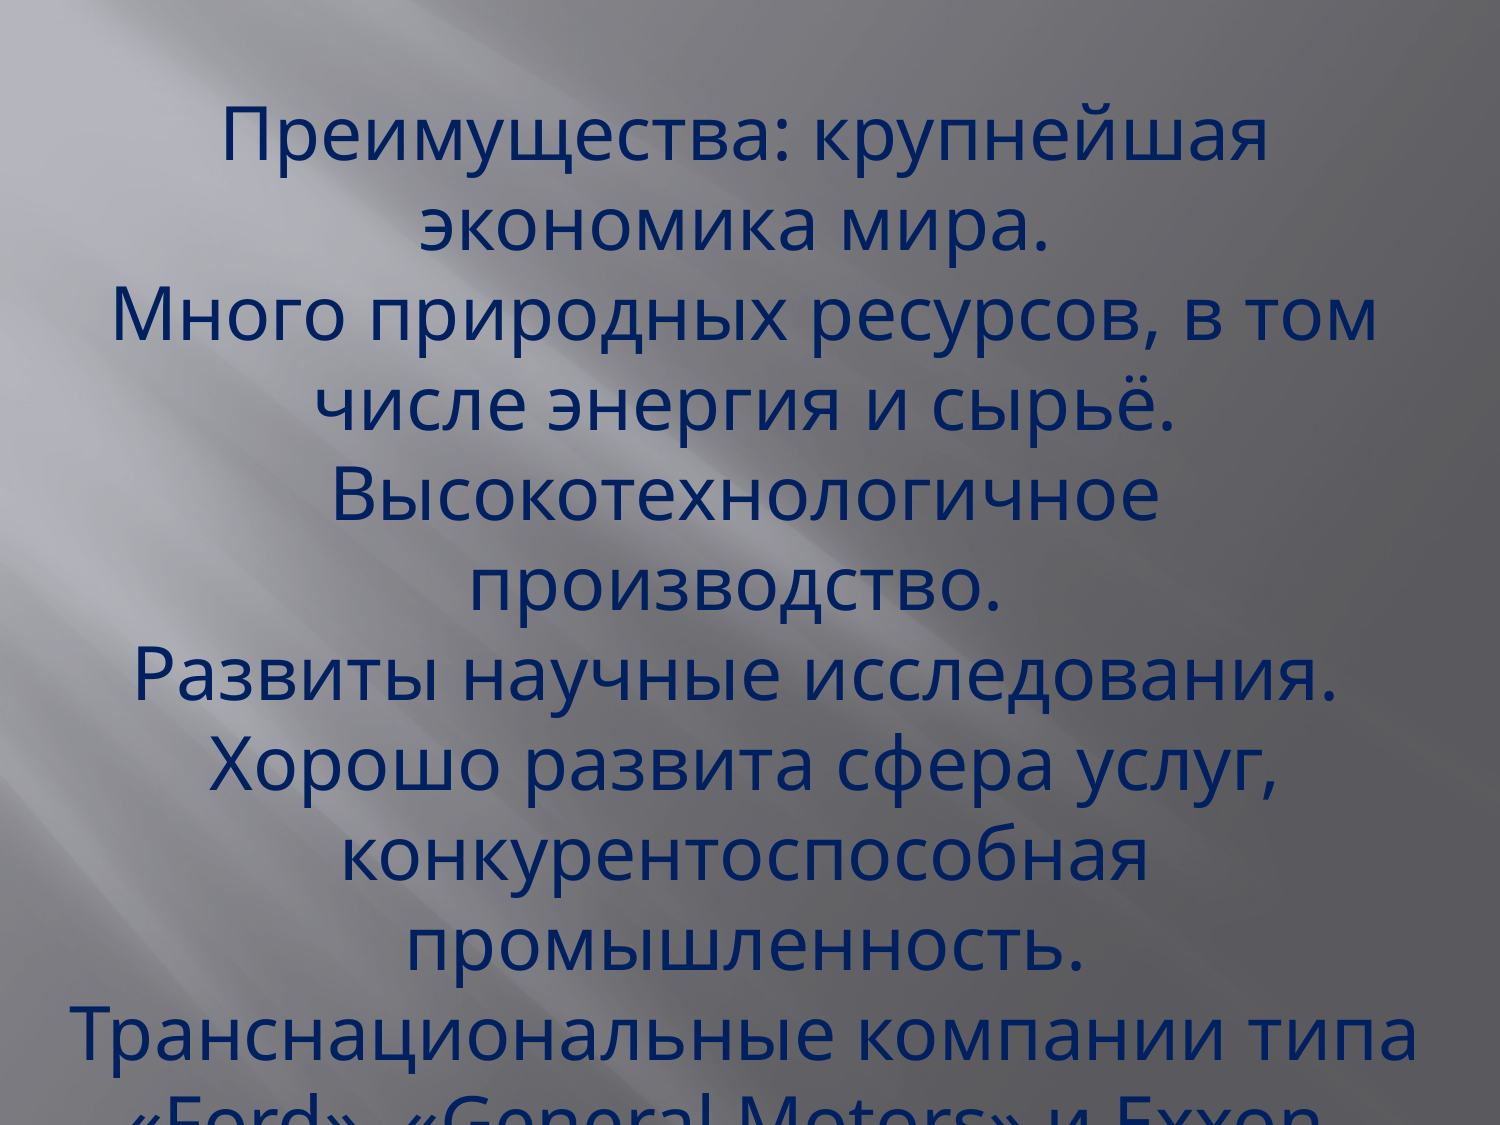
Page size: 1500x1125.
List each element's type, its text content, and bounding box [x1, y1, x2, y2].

text_box Преимущества: крупнейшая экономика мира. Много природных ресурсов, в том числе энергия и сырьё. Высокотехнологичное производство. Развиты научные исследования. Хорошо развита сфера услуг, конкурентоспособная промышленность. Транснациональные компании типа «Ford», «General Motors» и Exxon. [48, 78, 1443, 1125]
text_box [73, 103, 1468, 208]
